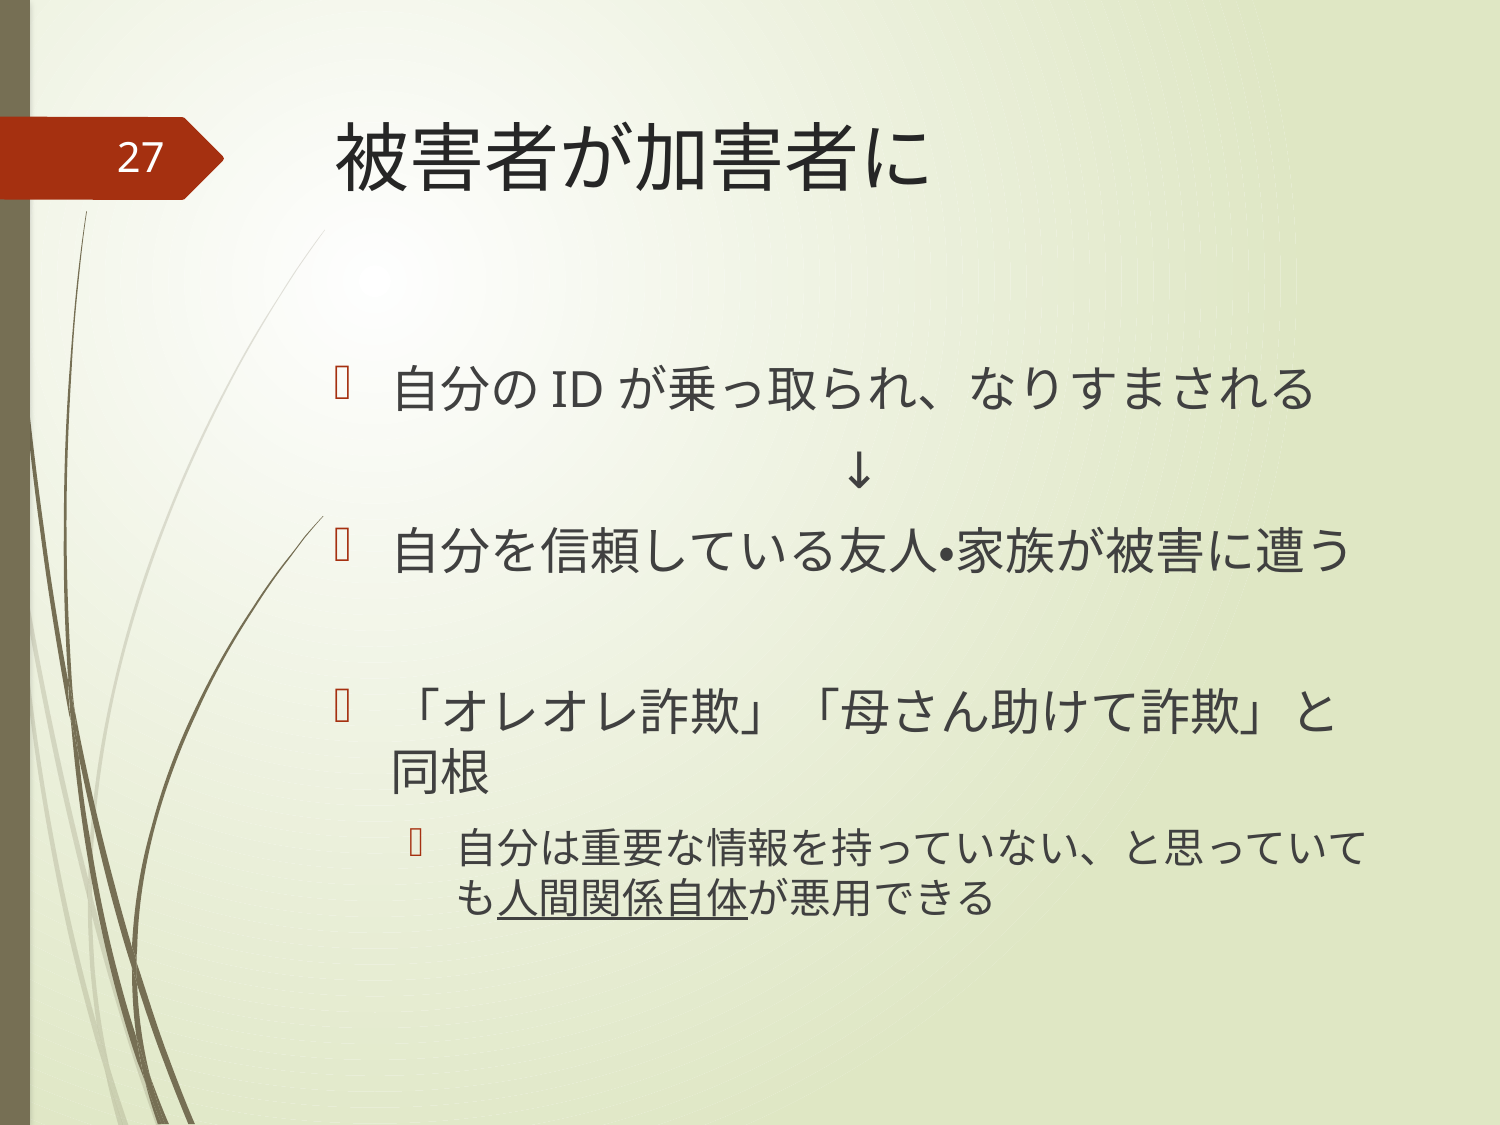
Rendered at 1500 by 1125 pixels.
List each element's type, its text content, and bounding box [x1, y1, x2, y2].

title 被害者が加害者に [319, 102, 1400, 313]
slide_number 27 [83, 129, 180, 190]
list 自分のIDが乗っ取られ、なりすまされる ↓ 自分を信頼している友人・家族が被害に遭う 「オレオレ詐欺」「母さん助けて詐欺」と同根 自分は重要な情報を持っていない、と思っていても人間関係自体が悪用できる [318, 350, 1400, 970]
